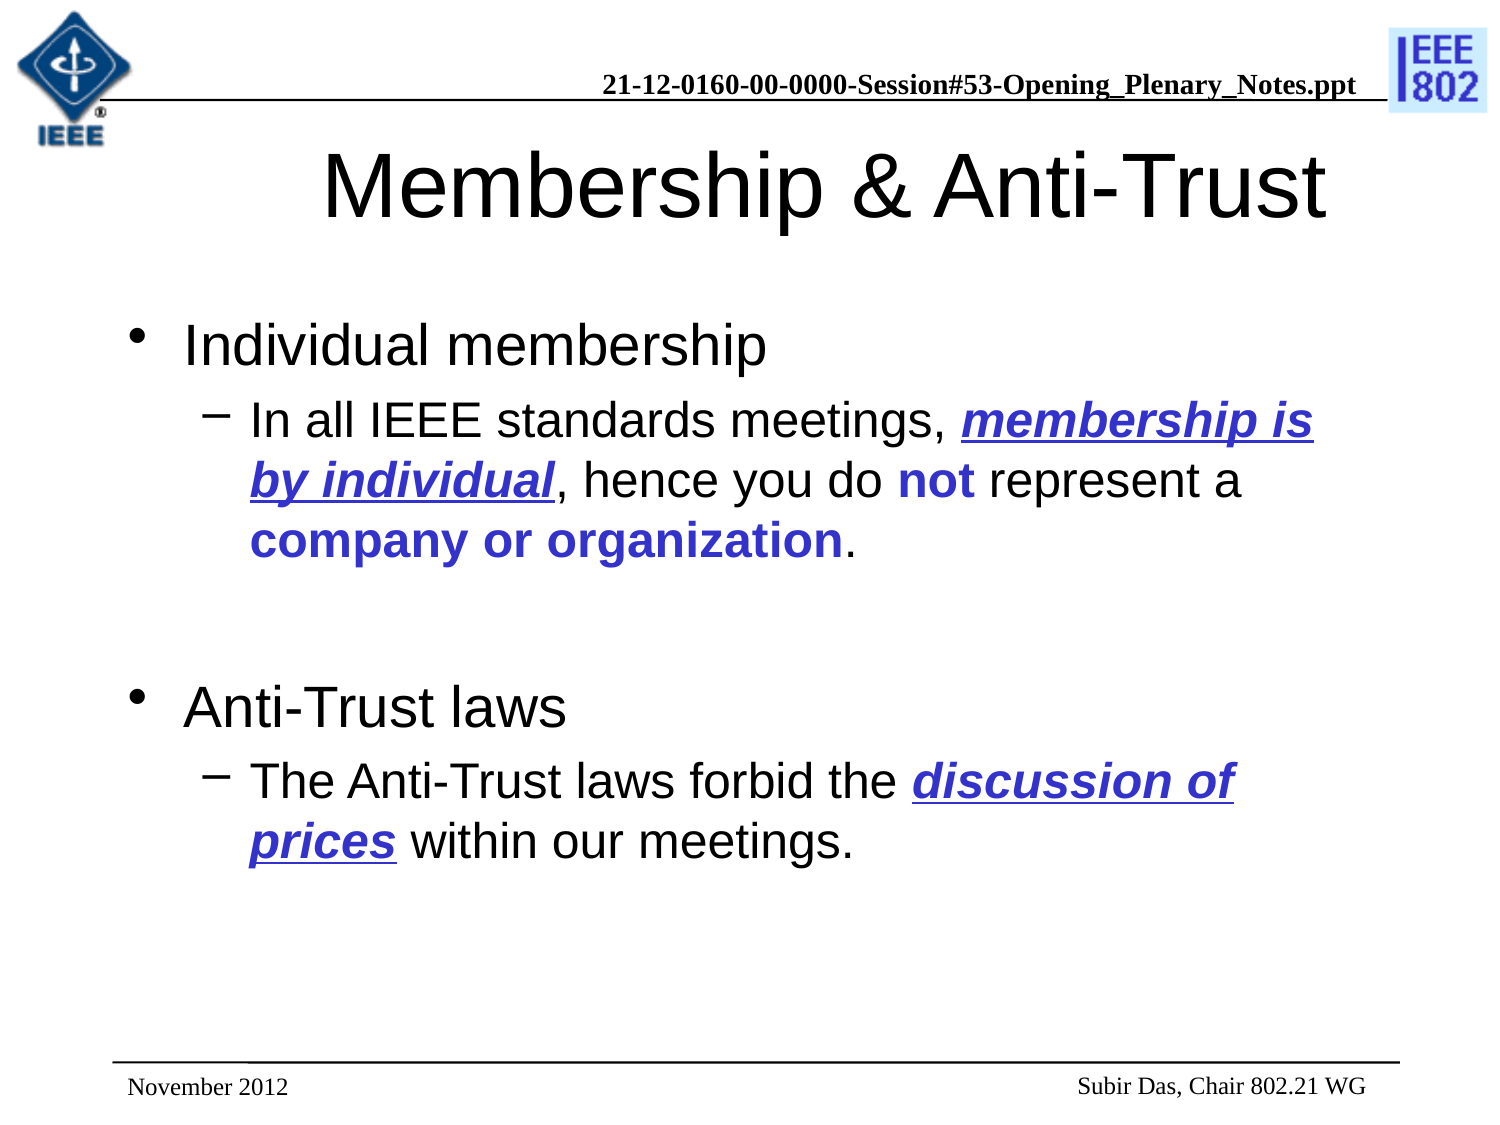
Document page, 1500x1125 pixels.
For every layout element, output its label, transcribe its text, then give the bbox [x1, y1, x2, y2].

list Individual membership In all IEEE standards meetings, membership is by individual, hence you do not represent a company or organization. Anti-Trust laws The Anti-Trust laws forbid the discussion of prices within our meetings. [112, 299, 1388, 927]
text_box Subir Das, Chair 802.21 WG [1050, 1062, 1412, 1106]
picture [12, 9, 137, 150]
picture [1374, 9, 1499, 138]
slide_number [112, 1062, 313, 1098]
title Membership & Anti-Trust [112, 112, 1388, 251]
